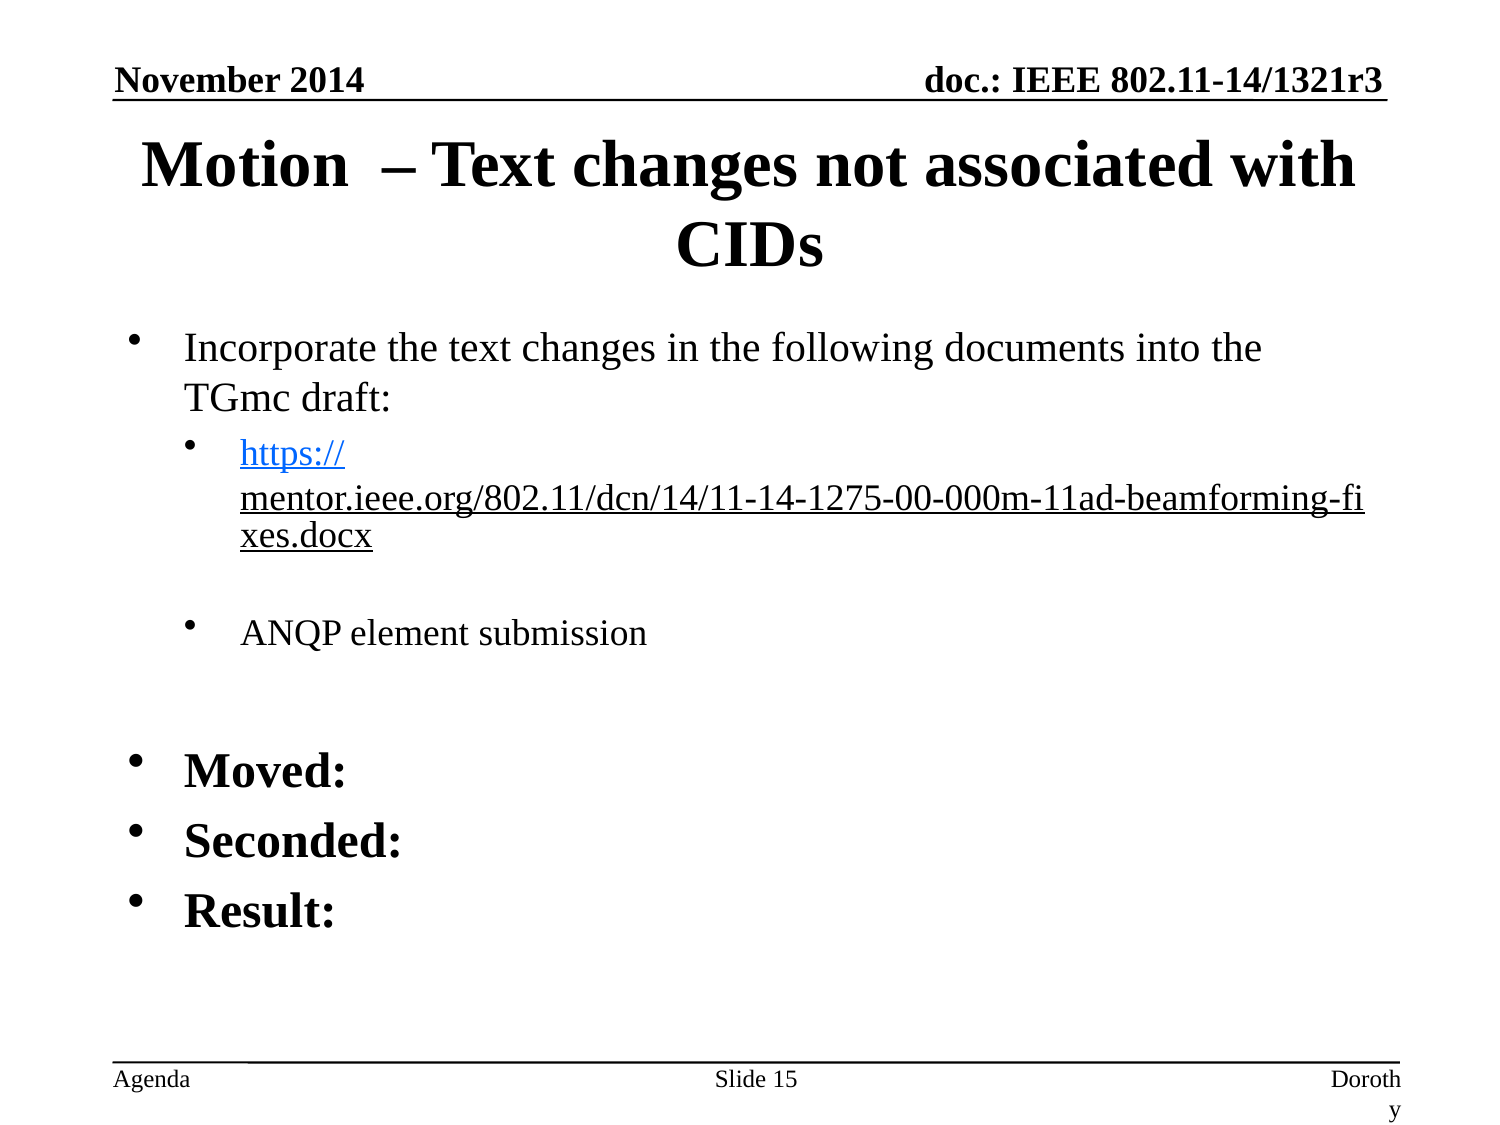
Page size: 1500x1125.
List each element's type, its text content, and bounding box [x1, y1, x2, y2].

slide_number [114, 54, 425, 100]
title Motion – Text changes not associated with CIDs [112, 112, 1388, 288]
footer Dorothy Stanley, Aruba Networks [1325, 1062, 1402, 1093]
slide_number Slide 15 [712, 1062, 800, 1093]
list Incorporate the text changes in the following documents into the TGmc draft: https://mentor.ieee.org/802.11/dcn/14/11-14-1275-00-000m-11ad-beamforming-fixes.docx ANQP element submission Moved: Seconded: Result: [112, 312, 1388, 888]
